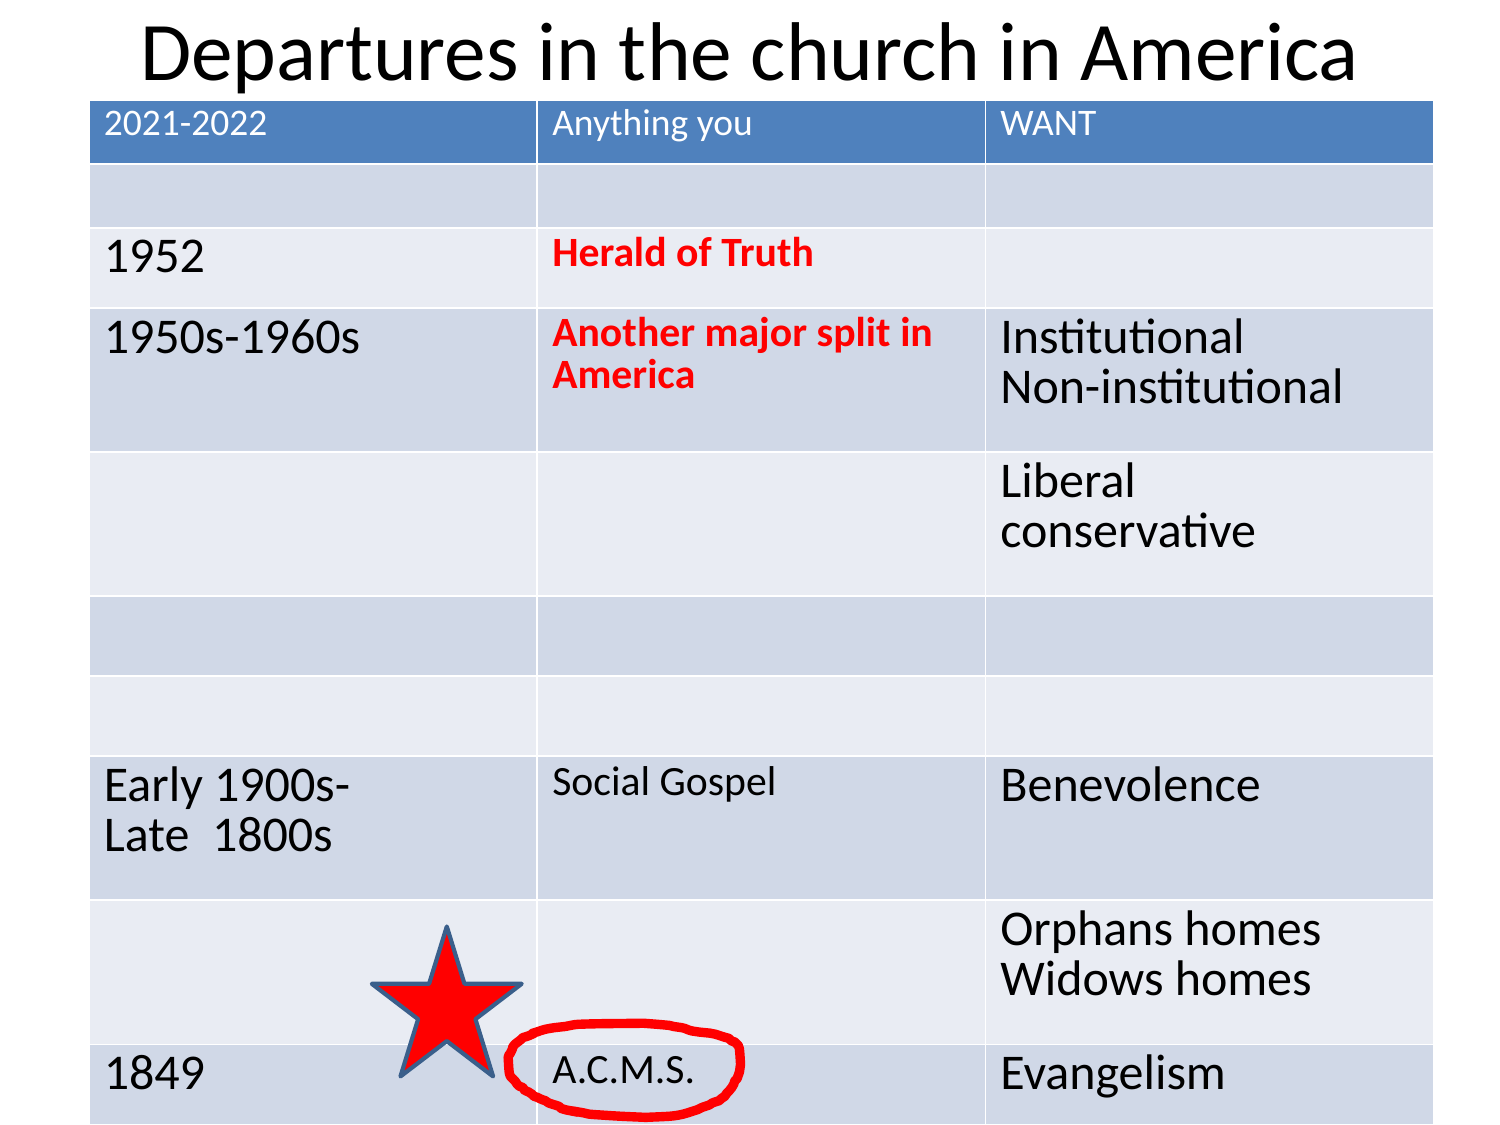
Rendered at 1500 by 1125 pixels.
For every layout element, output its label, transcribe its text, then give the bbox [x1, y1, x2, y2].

table_cell [986, 677, 1433, 755]
table_cell [986, 597, 1433, 675]
table_header Anything you [538, 104, 985, 163]
text_box [506, 1021, 743, 1120]
table_cell Orphans homes Widows homes [986, 901, 1433, 1044]
table_cell 1849 [90, 1045, 536, 1124]
table_cell [986, 165, 1433, 227]
table_header WANT [986, 104, 1433, 163]
table_cell Another major split in America [538, 309, 985, 451]
table_cell Evangelism [986, 1045, 1433, 1124]
table_cell Liberal conservative [986, 453, 1433, 595]
text_box [369, 924, 524, 1079]
table_cell [538, 453, 985, 595]
table_cell 1950s-1960s [90, 309, 536, 451]
table_cell 1952 [90, 229, 536, 307]
table_cell Herald of Truth [538, 229, 985, 307]
table_header 2021-2022 [90, 104, 536, 163]
table_cell Benevolence [986, 757, 1433, 899]
table_cell [986, 229, 1433, 307]
table_cell [90, 677, 536, 755]
table_cell [90, 597, 536, 675]
table_cell [90, 453, 536, 595]
table_cell Social Gospel [538, 757, 985, 899]
table_cell Institutional Non-institutional [986, 309, 1433, 451]
table_cell A.C.M.S. [538, 1045, 985, 1124]
table_cell Early 1900s- Late 1800s [90, 757, 536, 899]
text_box Departures in the church in America [0, 0, 1500, 104]
table_cell [538, 165, 985, 227]
table_cell [538, 901, 985, 1044]
table_cell [538, 677, 985, 755]
table_cell [90, 901, 536, 1044]
table_cell [90, 165, 536, 227]
table_cell [538, 597, 985, 675]
